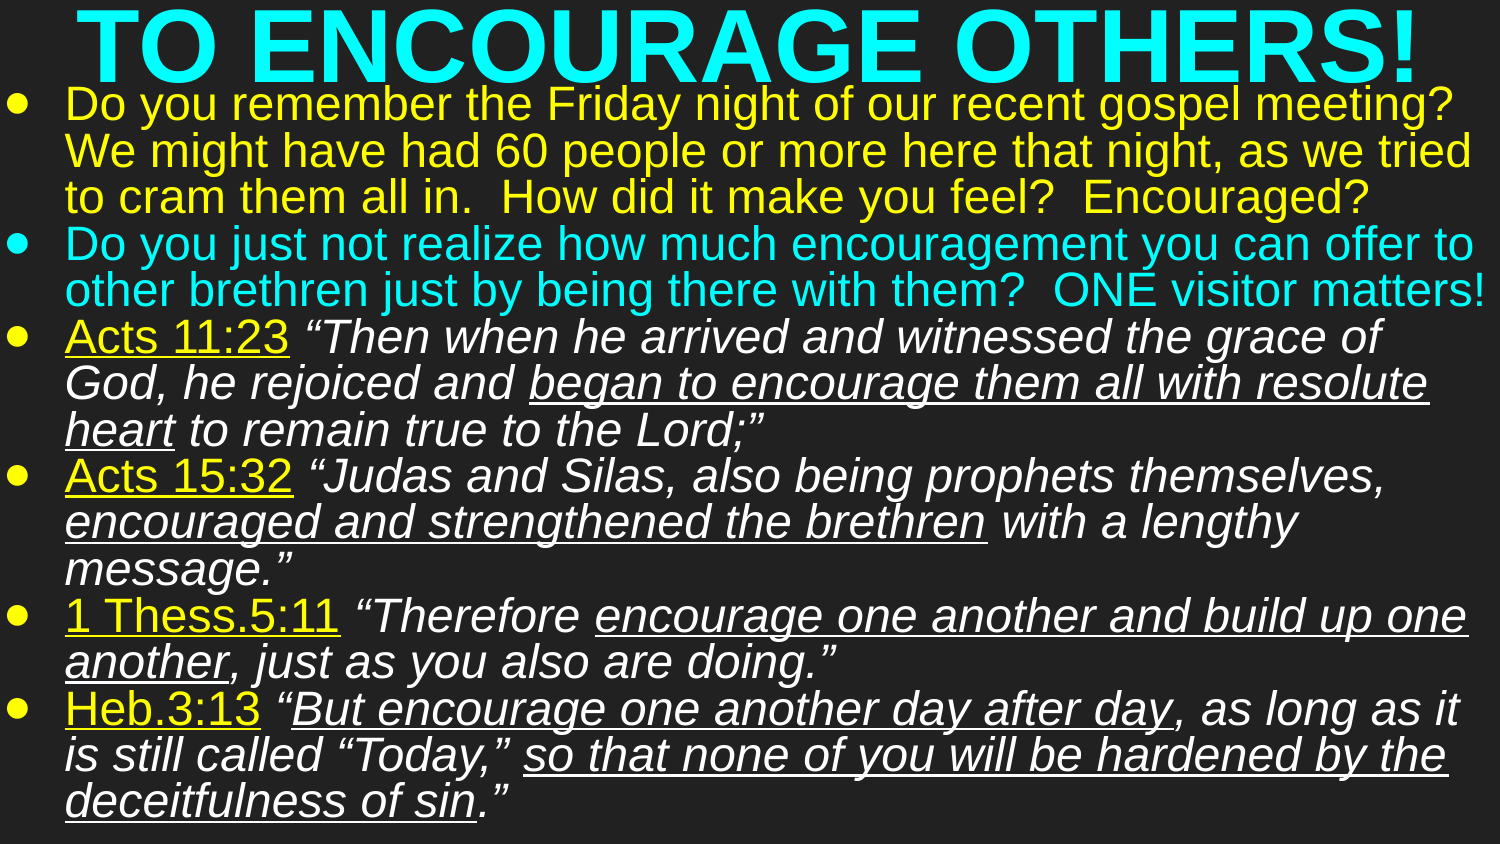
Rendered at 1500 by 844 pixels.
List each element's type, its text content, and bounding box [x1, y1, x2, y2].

title TO ENCOURAGE OTHERS! [0, 0, 1500, 68]
subtitle Do you remember the Friday night of our recent gospel meeting? We might have had 60 people or more here that night, as we tried to cram them all in. How did it make you feel? Encouraged? Do you just not realize how much encouragement you can offer to other brethren just by being there with them? ONE visitor matters! Acts 11:23 “Then when he arrived and witnessed the grace of God, he rejoiced and began to encourage them all with resolute heart to remain true to the Lord;” Acts 15:32 “Judas and Silas, also being prophets themselves, encouraged and strengthened the brethren with a lengthy message.” 1 Thess.5:11 “Therefore encourage one another and build up one another, just as you also are doing.” Heb.3:13 “But encourage one another day after day, as long as it is still called “Today,” so that none of you will be hardened by the deceitfulness of sin.” [0, 68, 1500, 844]
